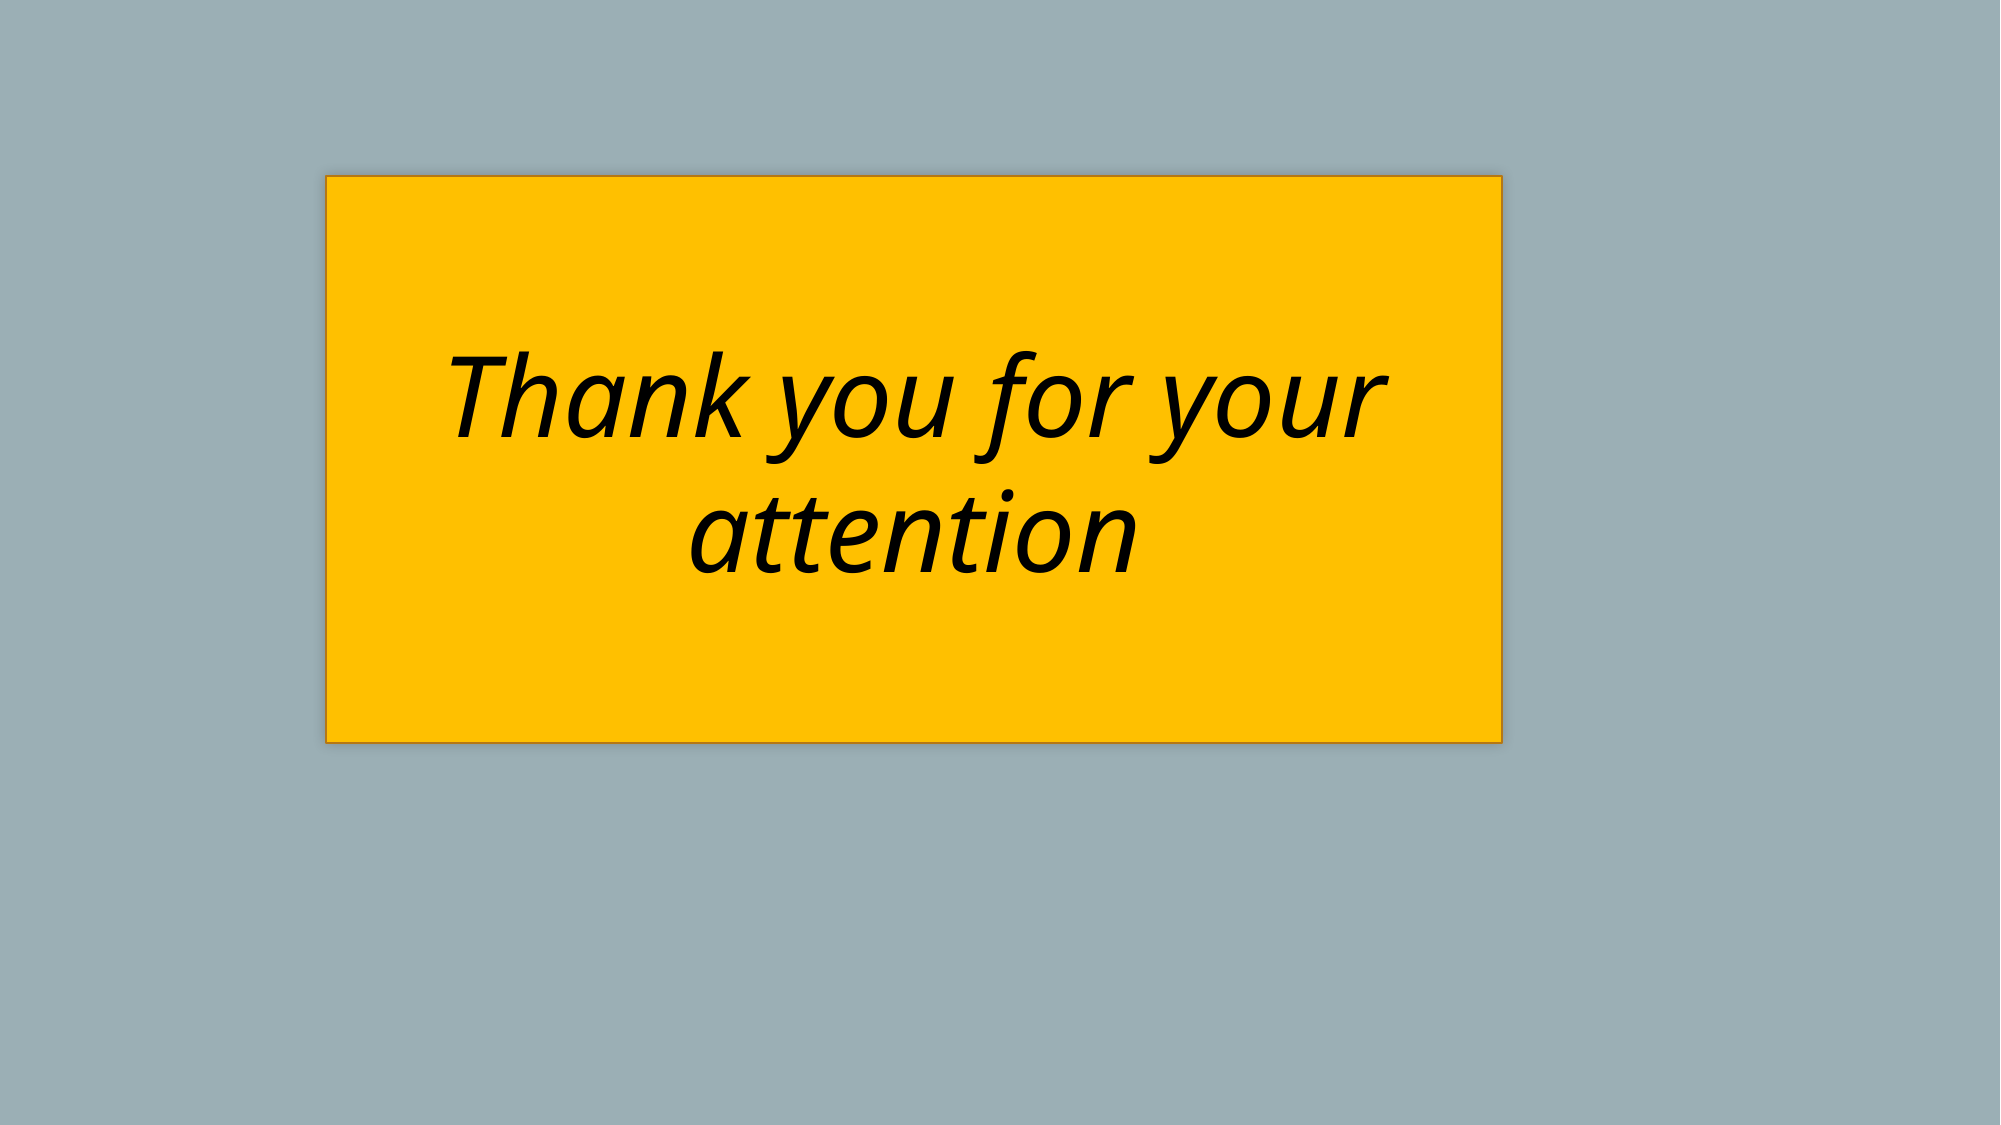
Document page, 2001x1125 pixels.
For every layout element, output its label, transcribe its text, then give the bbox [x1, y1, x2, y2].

text_box Thank you for your attention [325, 175, 1503, 744]
